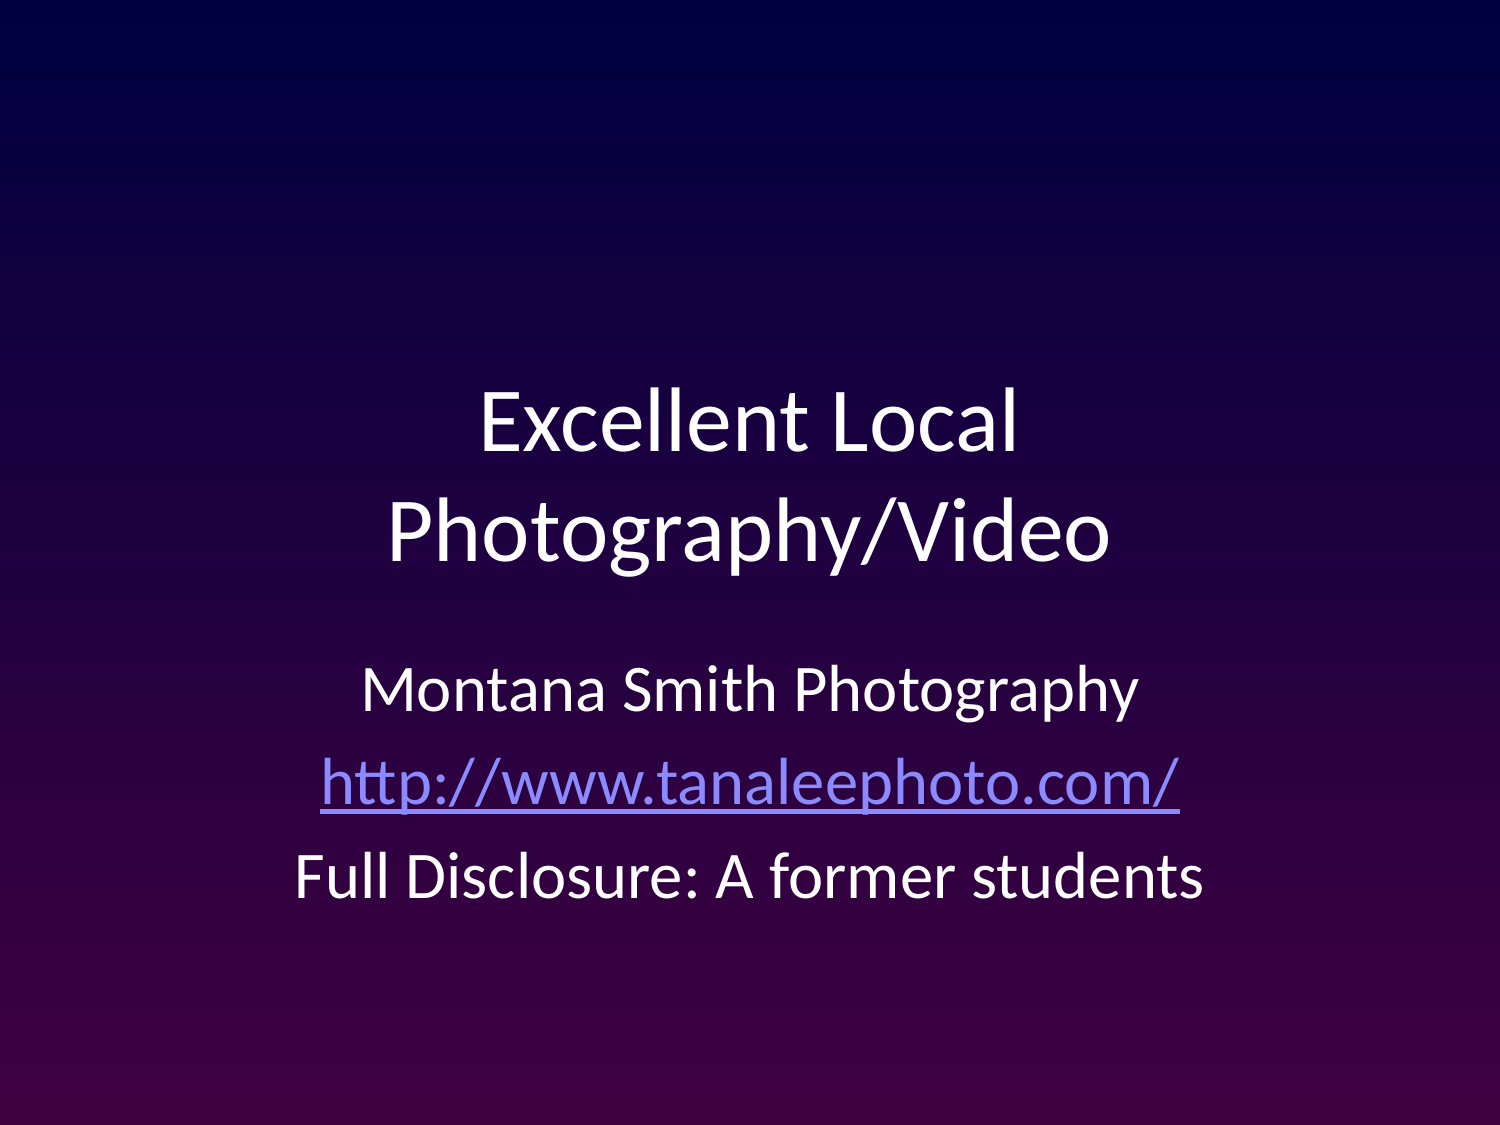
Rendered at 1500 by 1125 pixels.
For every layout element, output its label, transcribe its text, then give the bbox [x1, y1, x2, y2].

title Excellent Local Photography/Video [112, 349, 1388, 591]
subtitle Montana Smith Photography http://www.tanaleephoto.com/ Full Disclosure: A former students [225, 637, 1275, 925]
